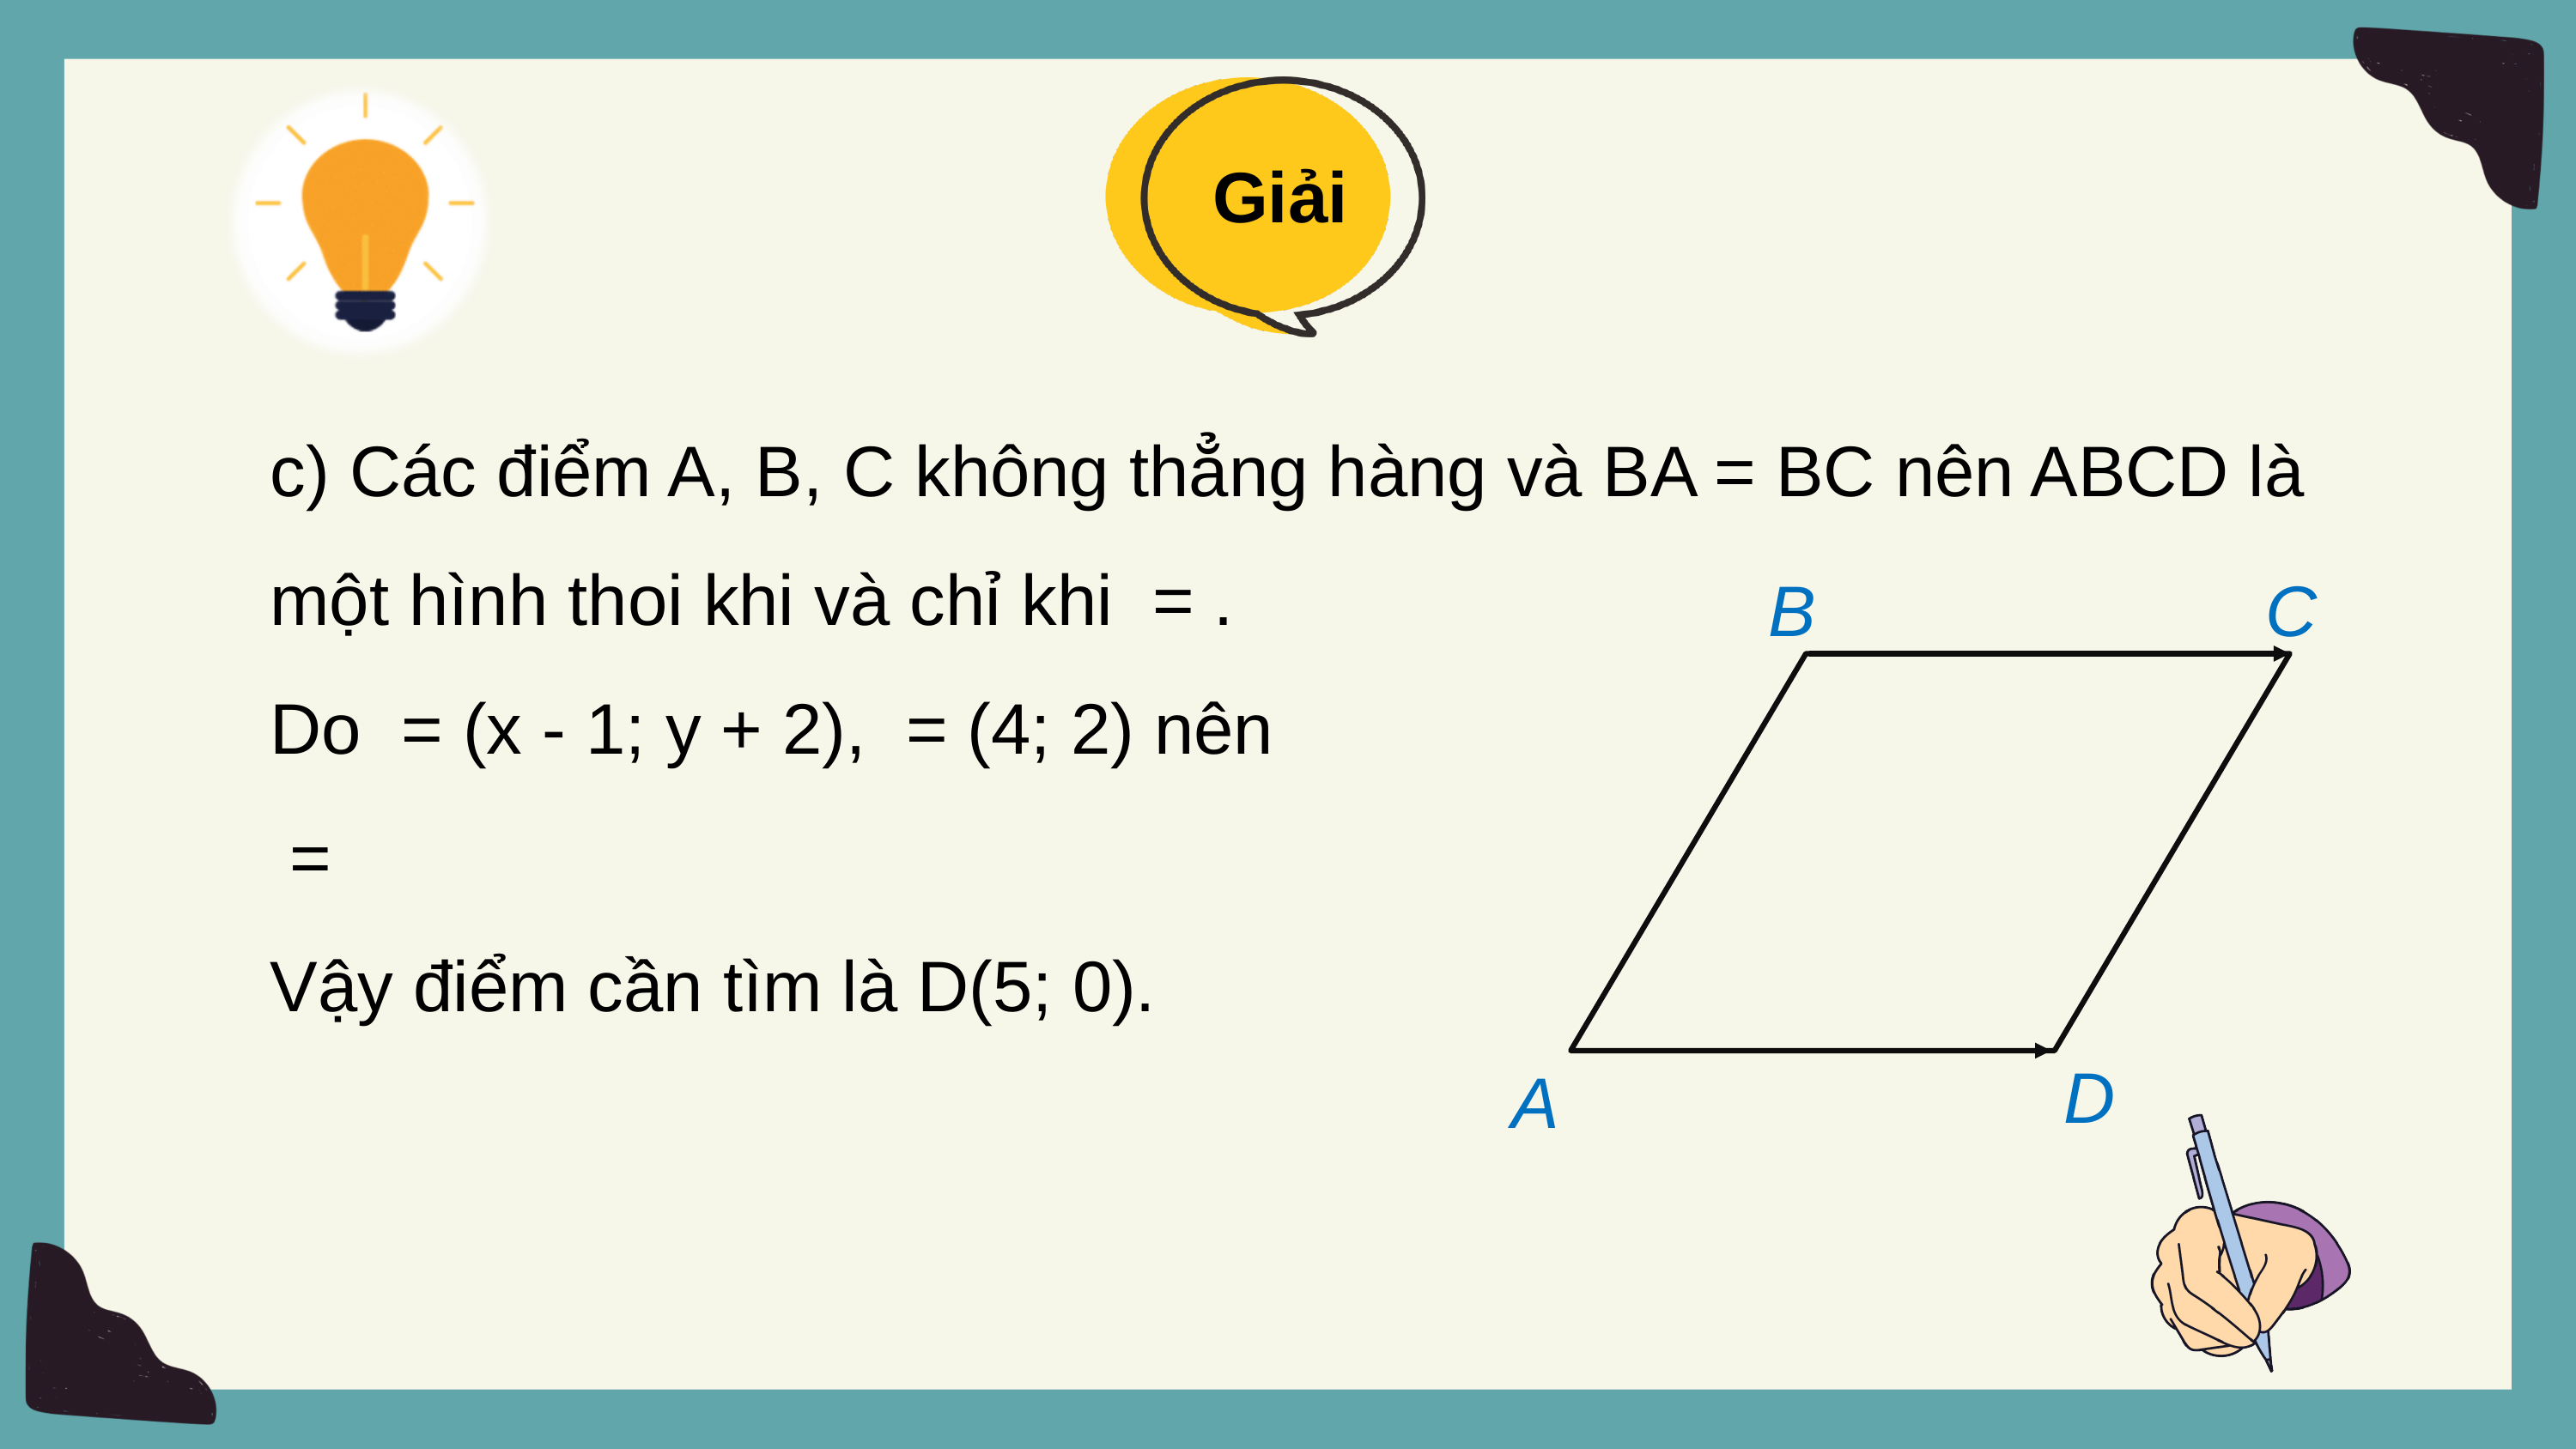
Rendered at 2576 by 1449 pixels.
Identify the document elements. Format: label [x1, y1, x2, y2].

picture [1990, 981, 2512, 1449]
text_box [1105, 76, 1425, 338]
picture [2351, 21, 2544, 215]
picture [218, 76, 502, 369]
text_box [1498, 557, 2360, 1151]
picture [26, 1236, 219, 1431]
text_box [64, 58, 2512, 1390]
